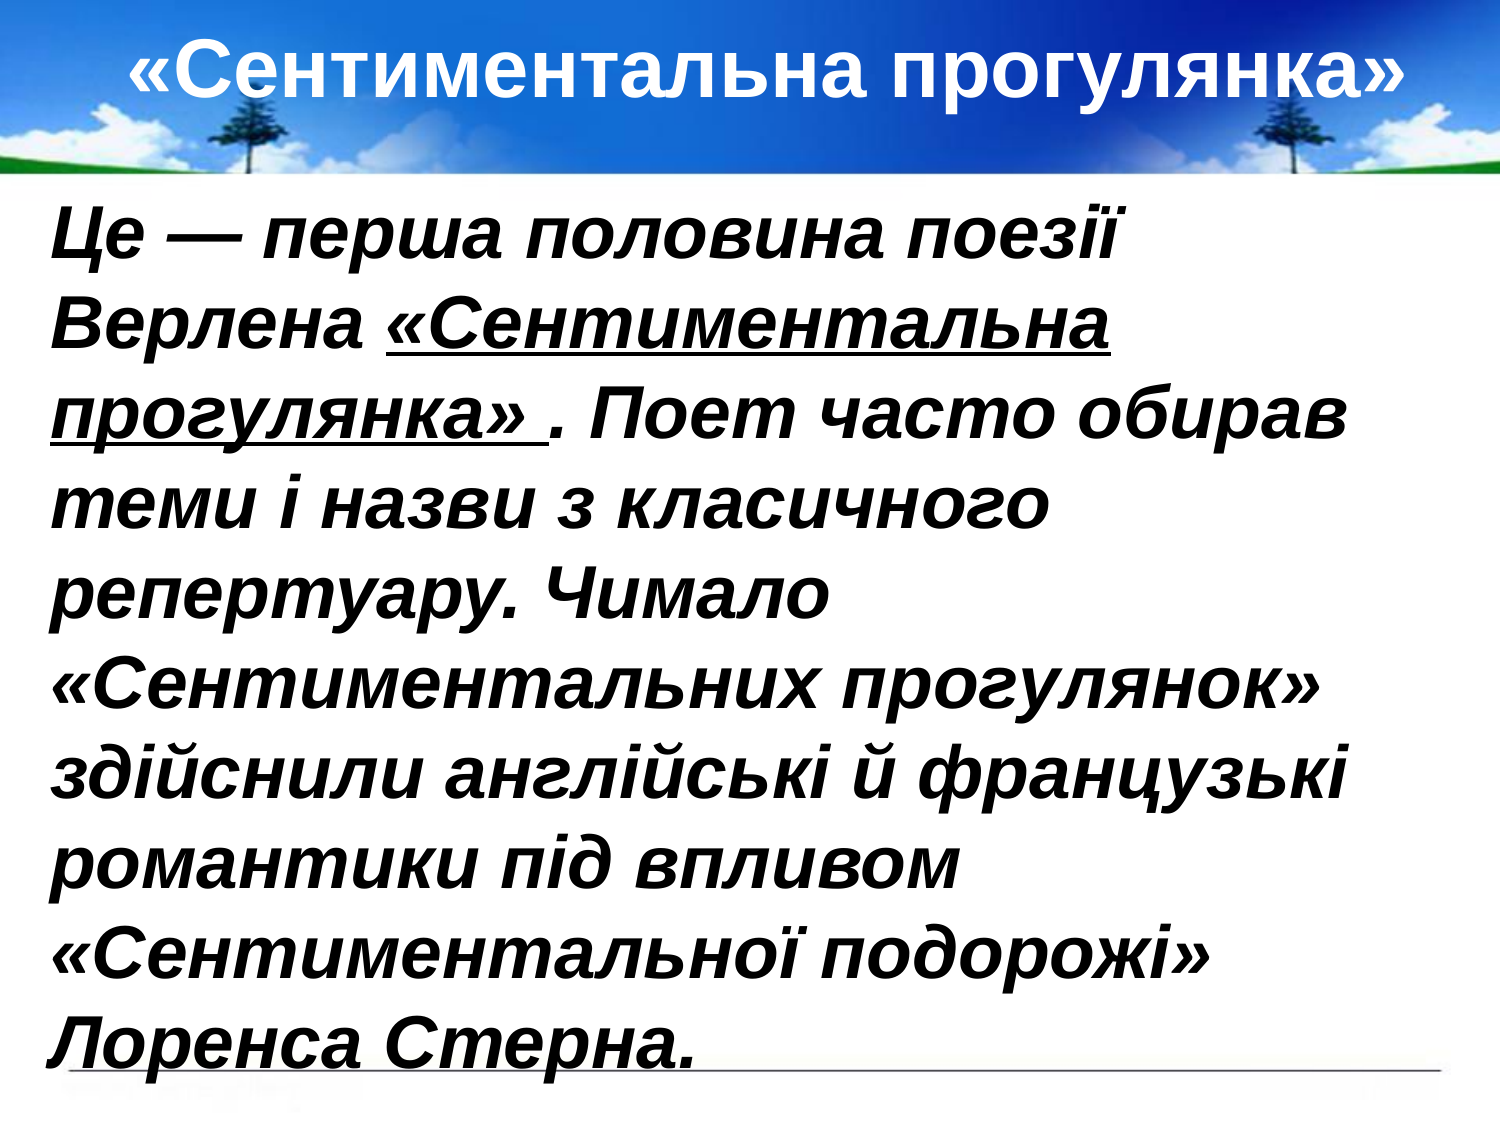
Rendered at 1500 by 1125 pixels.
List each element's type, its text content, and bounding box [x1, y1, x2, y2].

title «Сентиментальна прогулянка» [70, 0, 1466, 128]
picture [0, 0, 1500, 1125]
text_box Це — перша половина поезії Верлена «Сентиментальна прогулянка» . Поет часто обирав теми і назви з класичного репертуару. Чимало «Сентиментальних прогулянок» здійснили англійські й французькі романтики під впливом «Сентиментальної подорожі» Лоренса Стерна. [35, 175, 1465, 1091]
